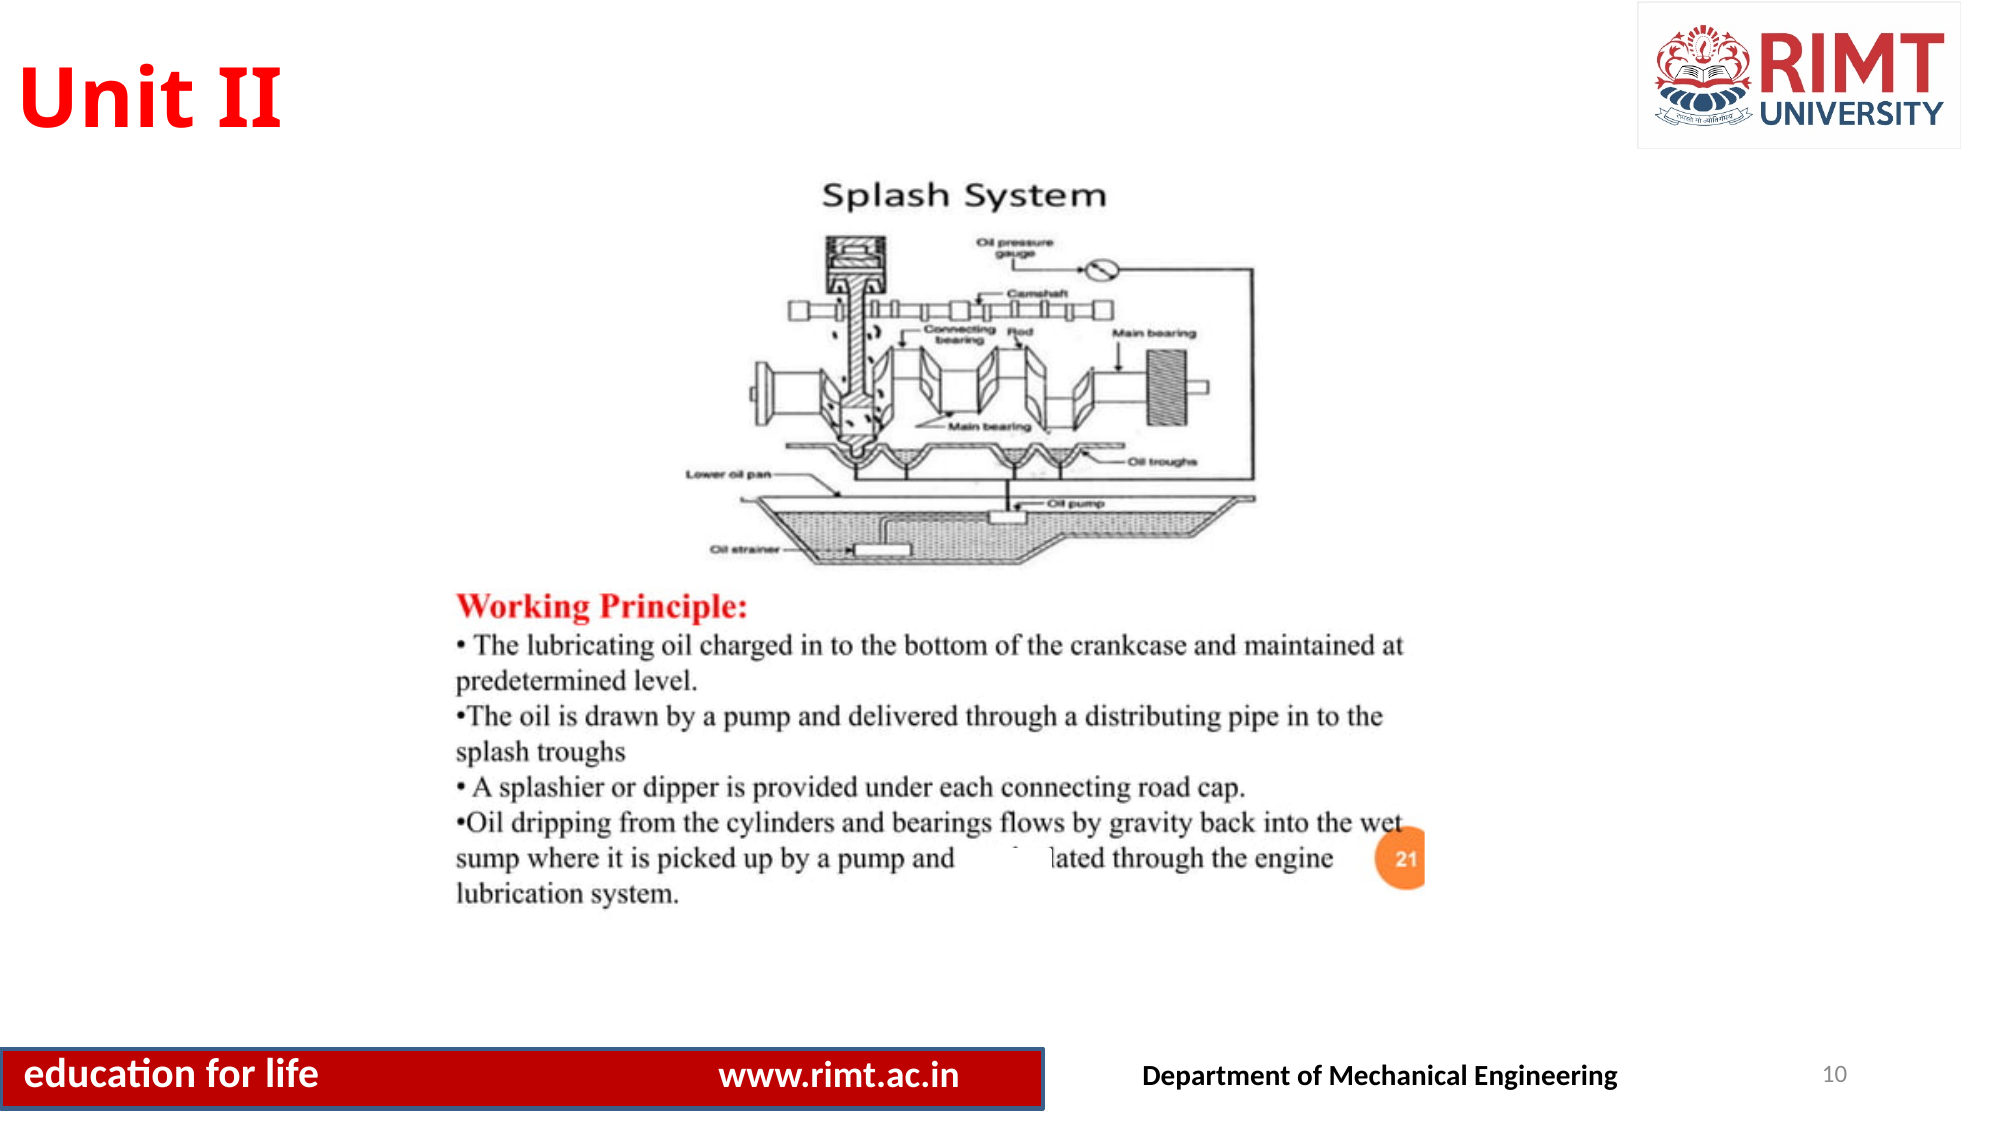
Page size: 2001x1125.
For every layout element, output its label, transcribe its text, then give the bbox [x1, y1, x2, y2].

title Unit II [0, 0, 300, 188]
text_box [0, 1104, 1045, 1111]
picture [1637, 1, 1961, 149]
text_box education for life www.rimt.ac.in [0, 1038, 1196, 1104]
slide_number 10 [1412, 1042, 1863, 1103]
text_box Department of Mechanical Engineering [1042, 1044, 1718, 1104]
picture [449, 162, 1425, 926]
